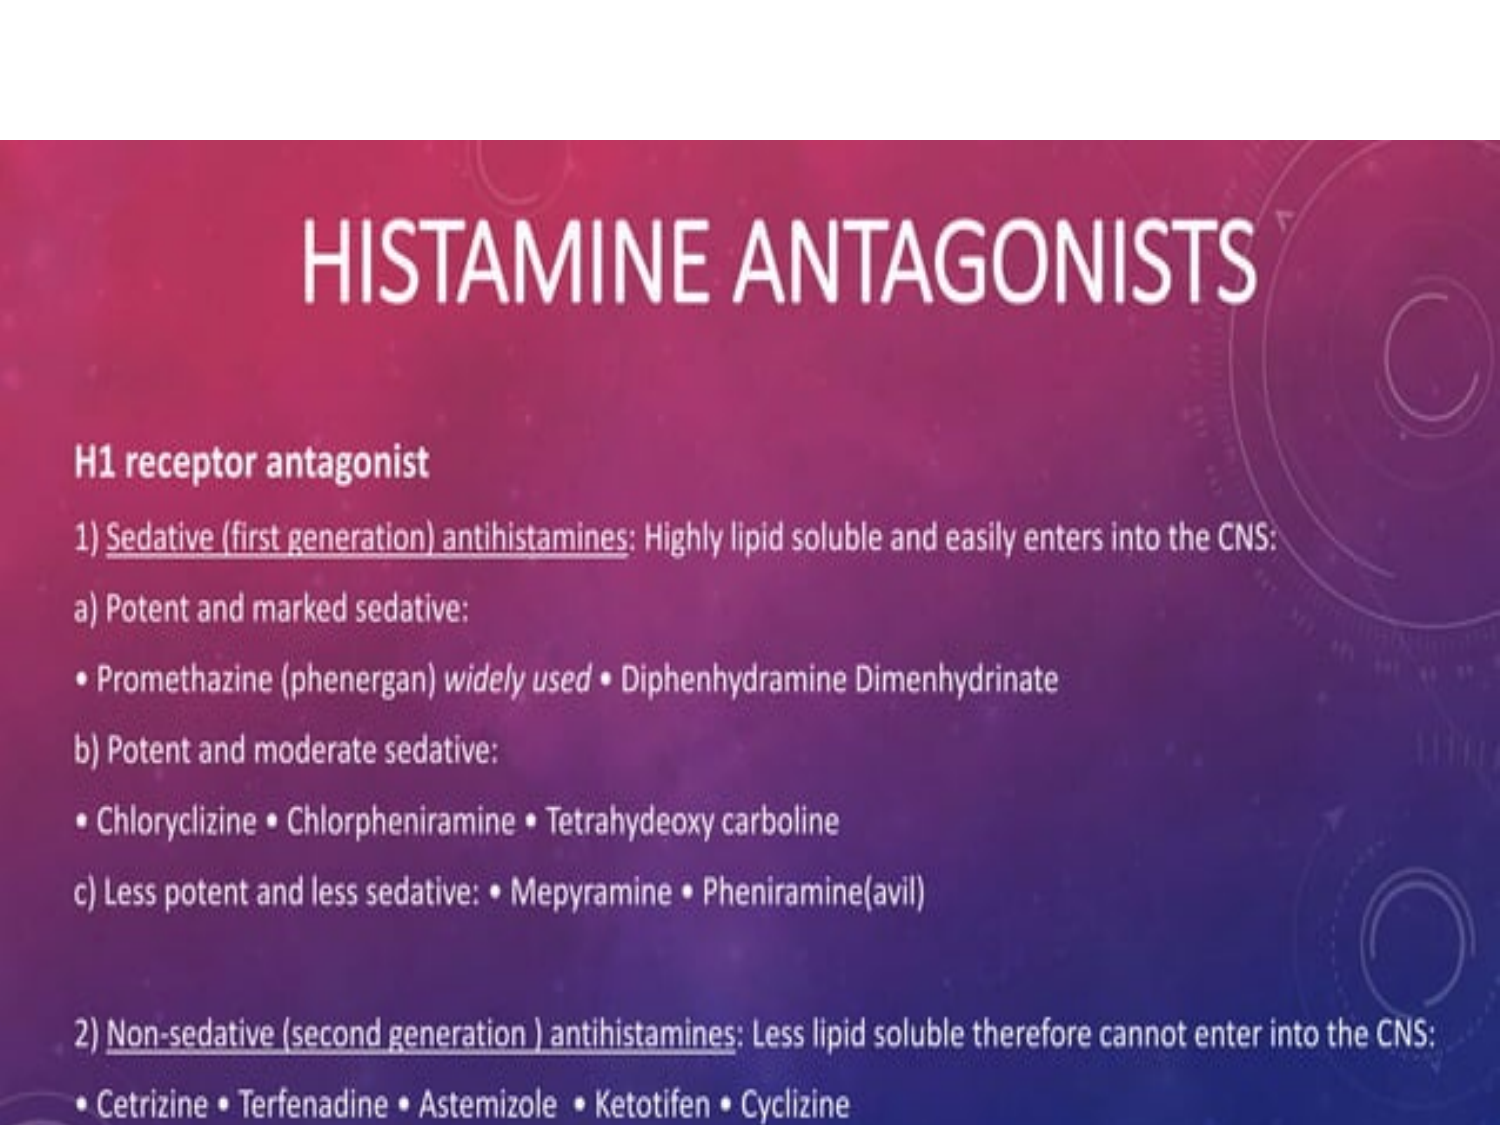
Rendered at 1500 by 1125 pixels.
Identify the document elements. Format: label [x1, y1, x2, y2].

picture [0, 139, 1500, 1125]
